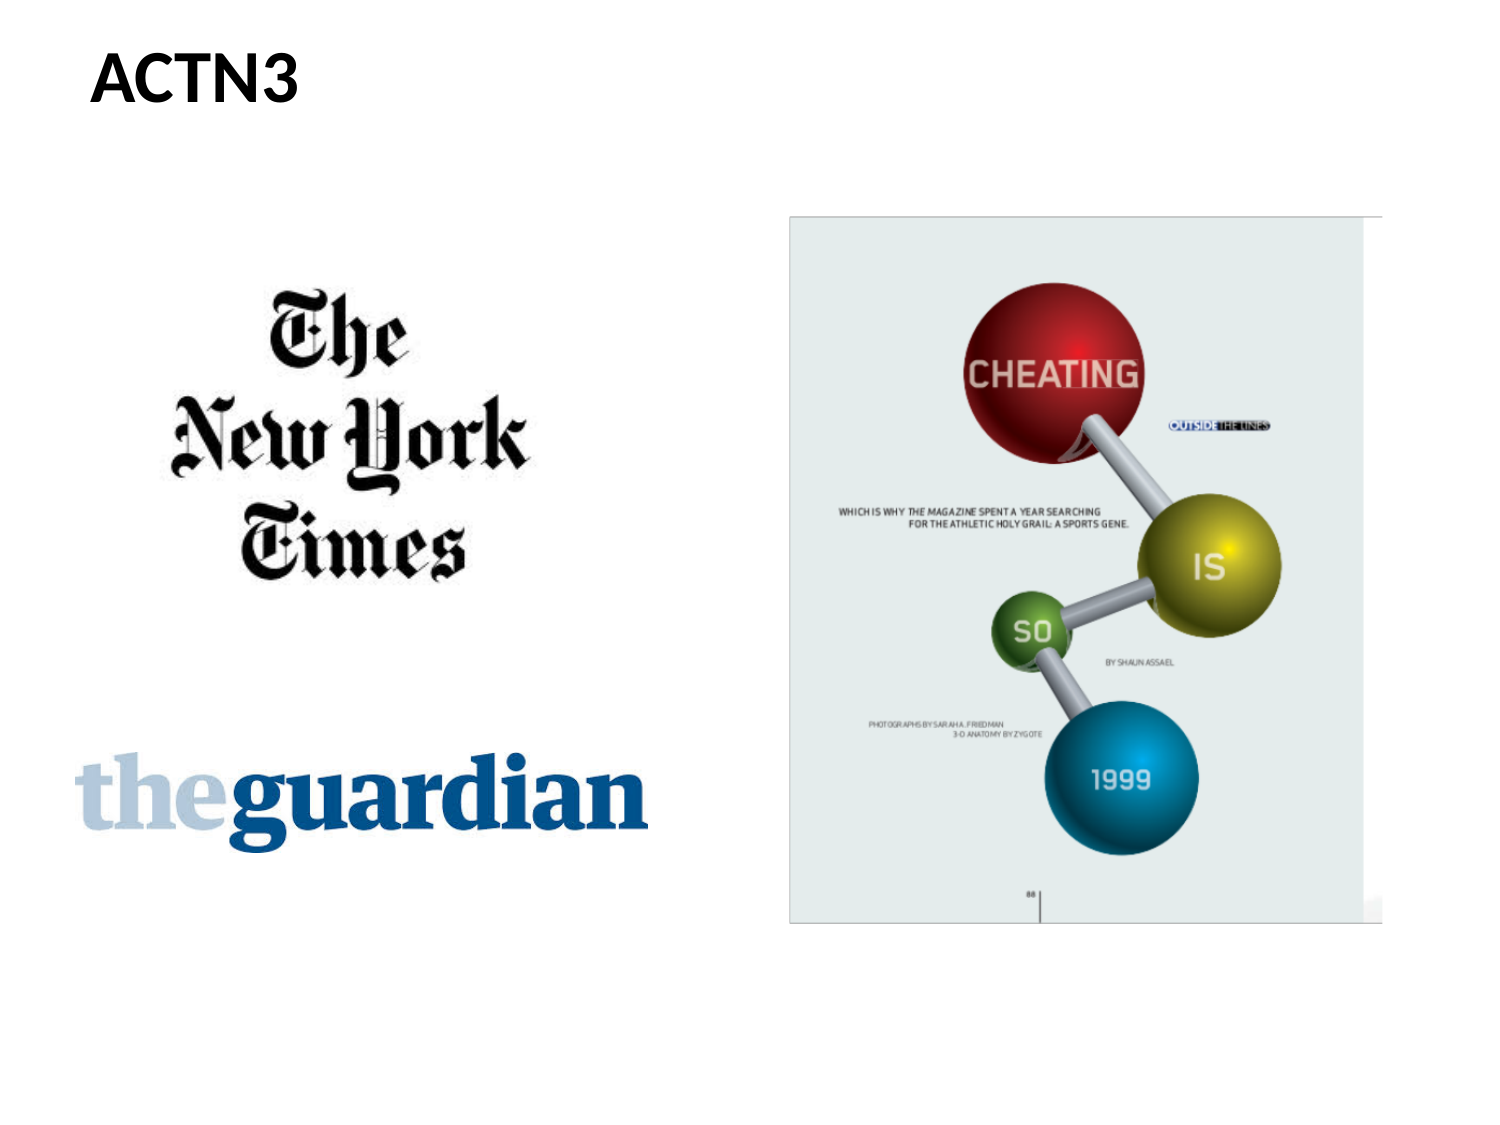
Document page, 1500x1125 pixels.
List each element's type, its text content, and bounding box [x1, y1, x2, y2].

picture [147, 272, 556, 600]
picture [74, 751, 649, 854]
title ACTN3 [75, 25, 1425, 133]
picture [714, 260, 1435, 877]
